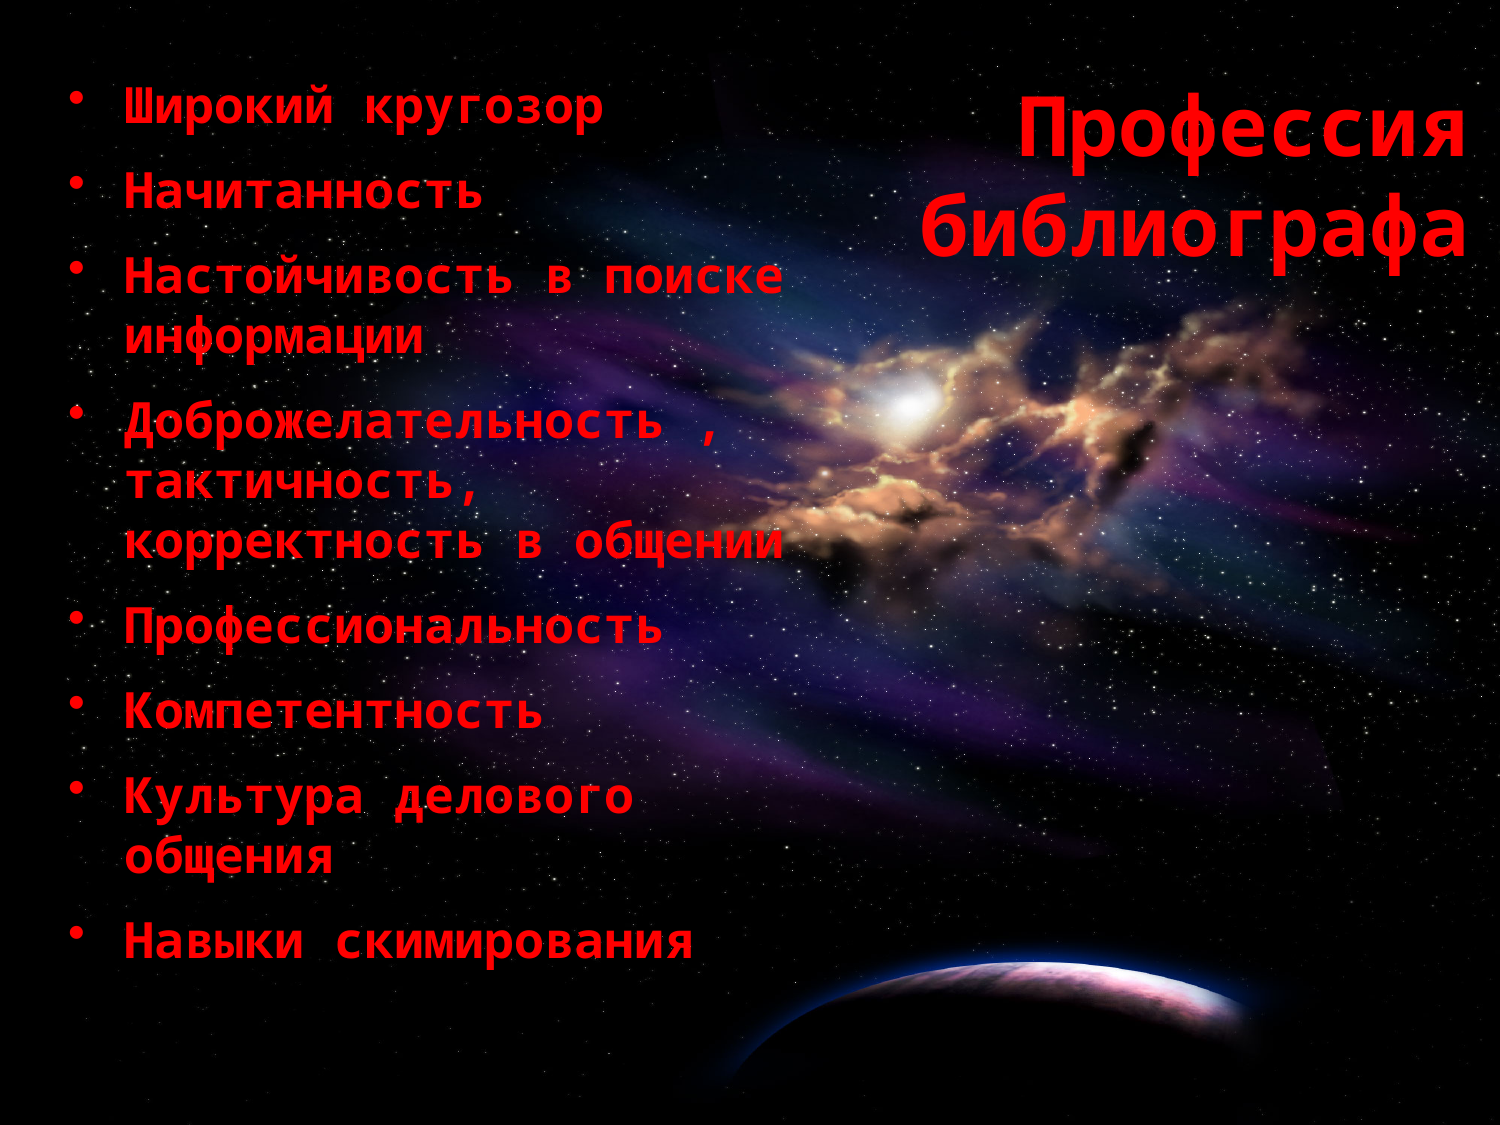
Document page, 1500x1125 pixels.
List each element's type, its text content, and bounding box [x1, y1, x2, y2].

picture [0, 0, 1500, 1125]
list Широкий кругозор Начитанность Настойчивость в поиске информации Доброжелательность , тактичность, корректность в общении Профессиональность Компетентность Культура делового общения Навыки скимирования [53, 66, 858, 1069]
title Профессия библиографа [858, 90, 1484, 281]
